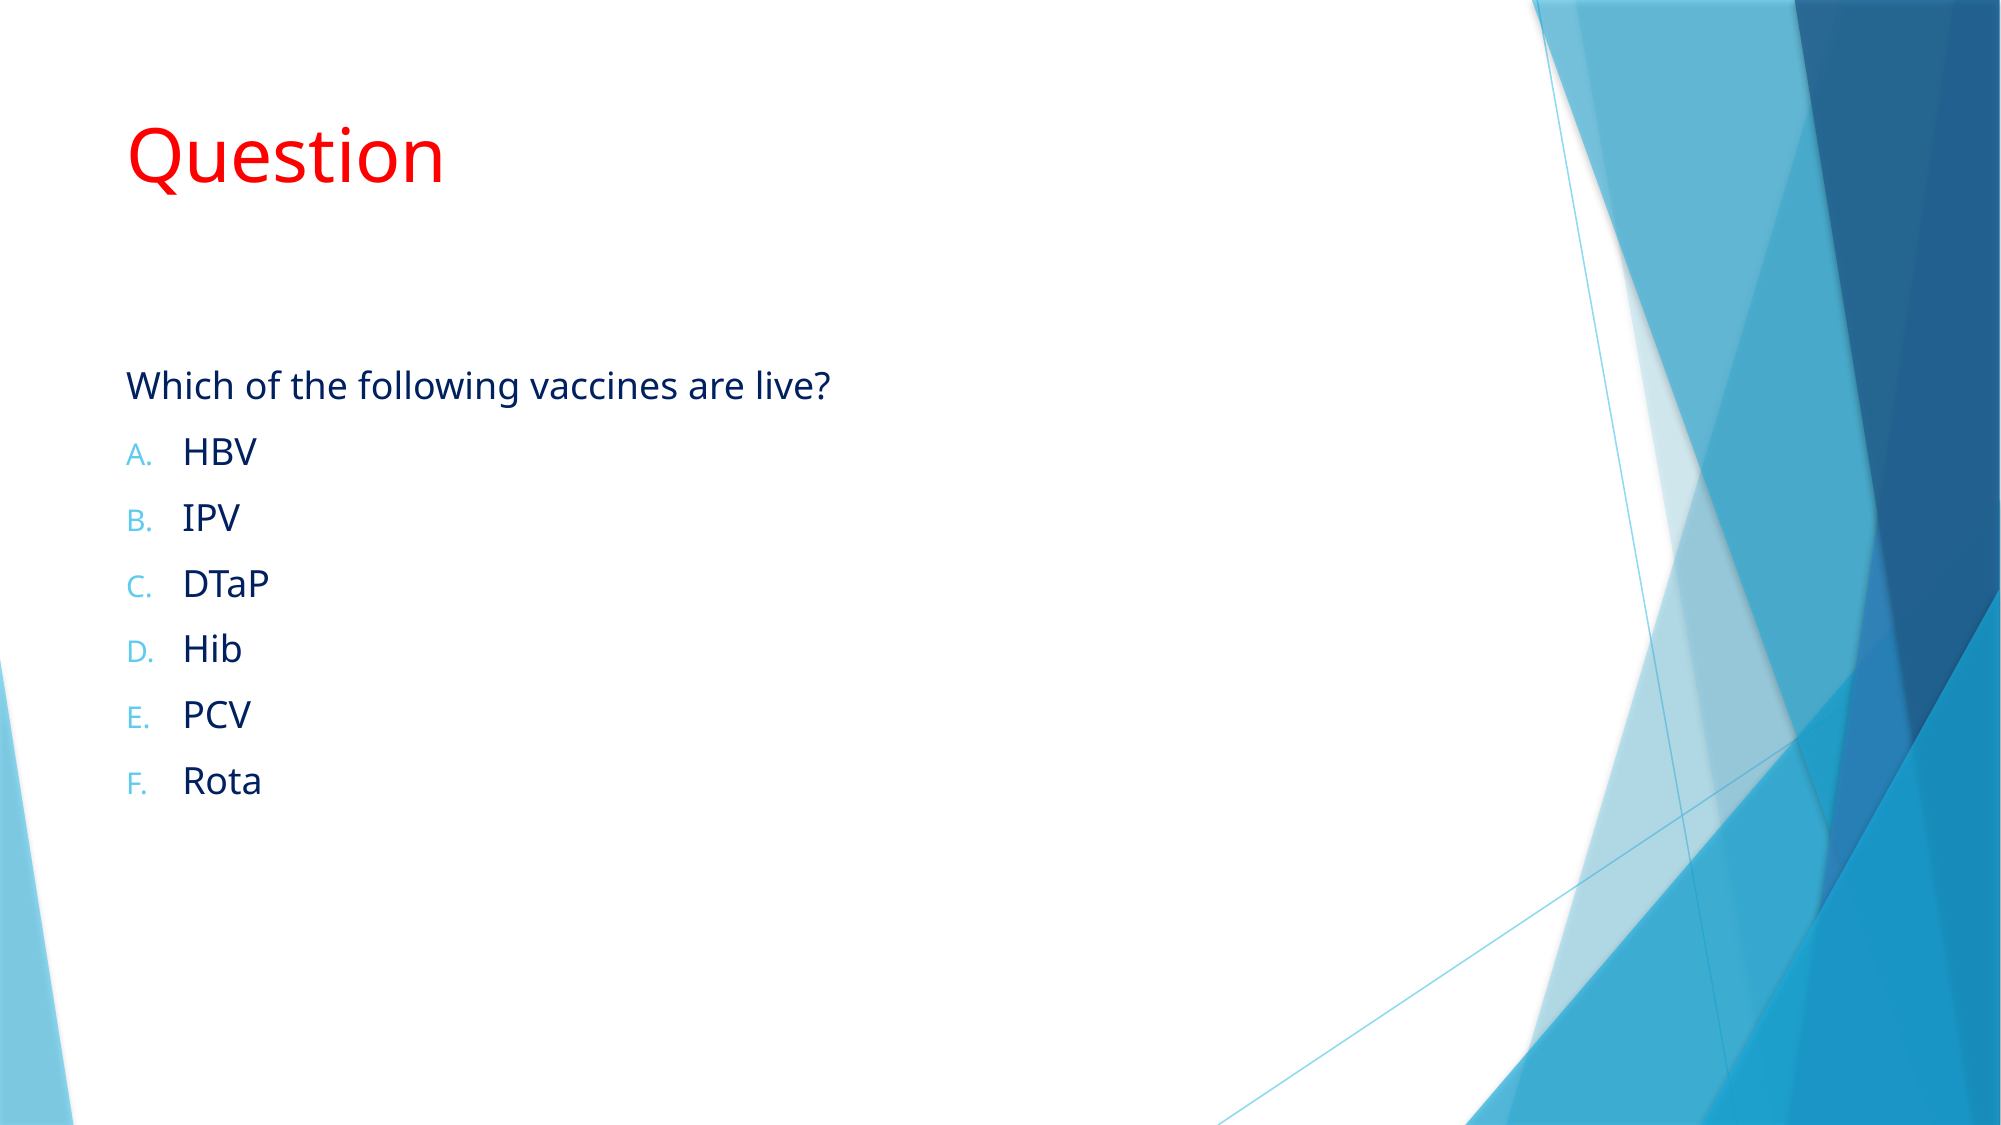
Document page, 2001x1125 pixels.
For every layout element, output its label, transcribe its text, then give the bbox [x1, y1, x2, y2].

title Question [111, 99, 1522, 317]
list Which of the following vaccines are live? HBV IPV DTaP Hib PCV Rota [111, 354, 1522, 992]
